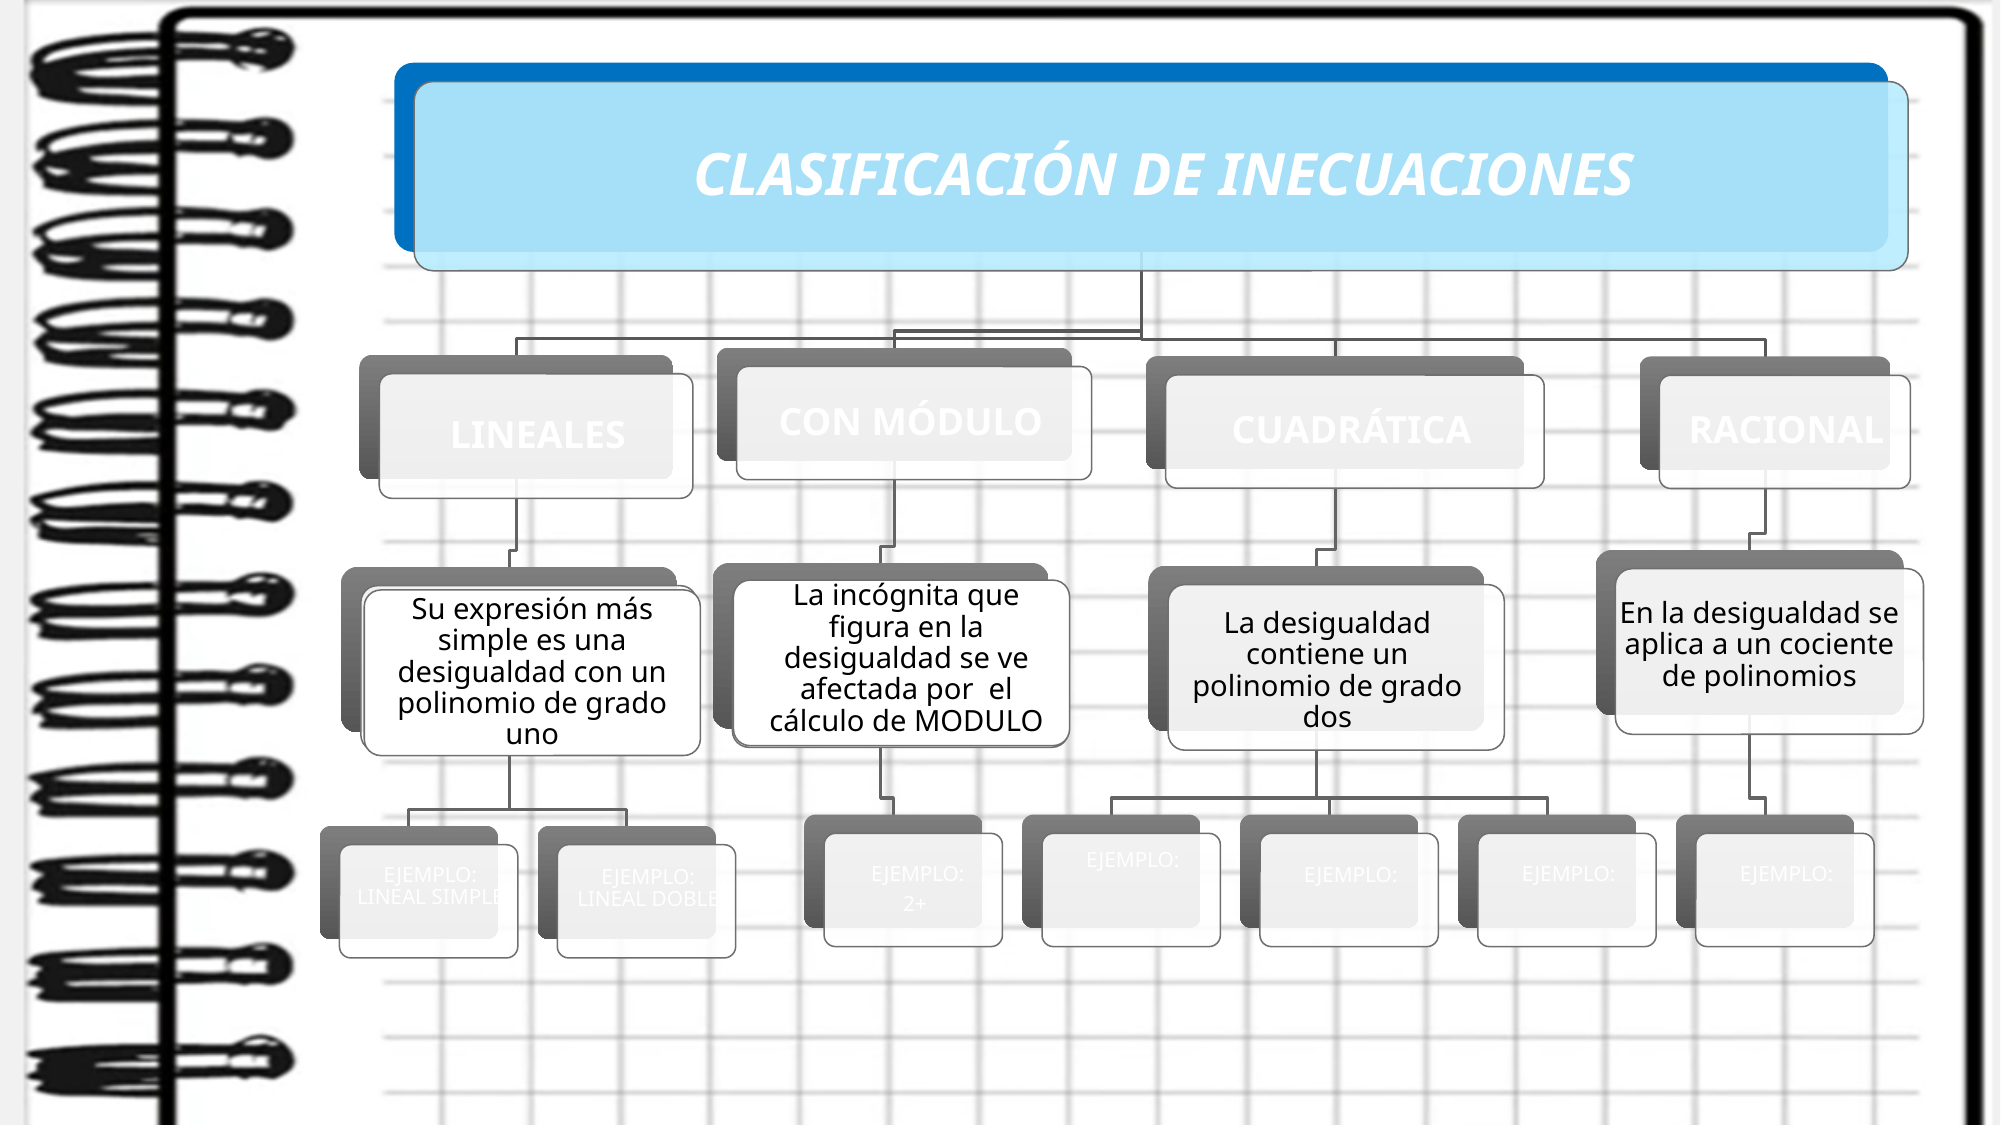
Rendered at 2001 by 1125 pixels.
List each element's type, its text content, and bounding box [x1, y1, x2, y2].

picture [0, 0, 2001, 1125]
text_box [733, 579, 1070, 746]
text_box La desigualdad contiene un polinomio de grado dos [1174, 593, 1481, 749]
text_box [363, 589, 701, 756]
text_box En la desigualdad se aplica a un cociente de polinomios [1610, 567, 1909, 724]
